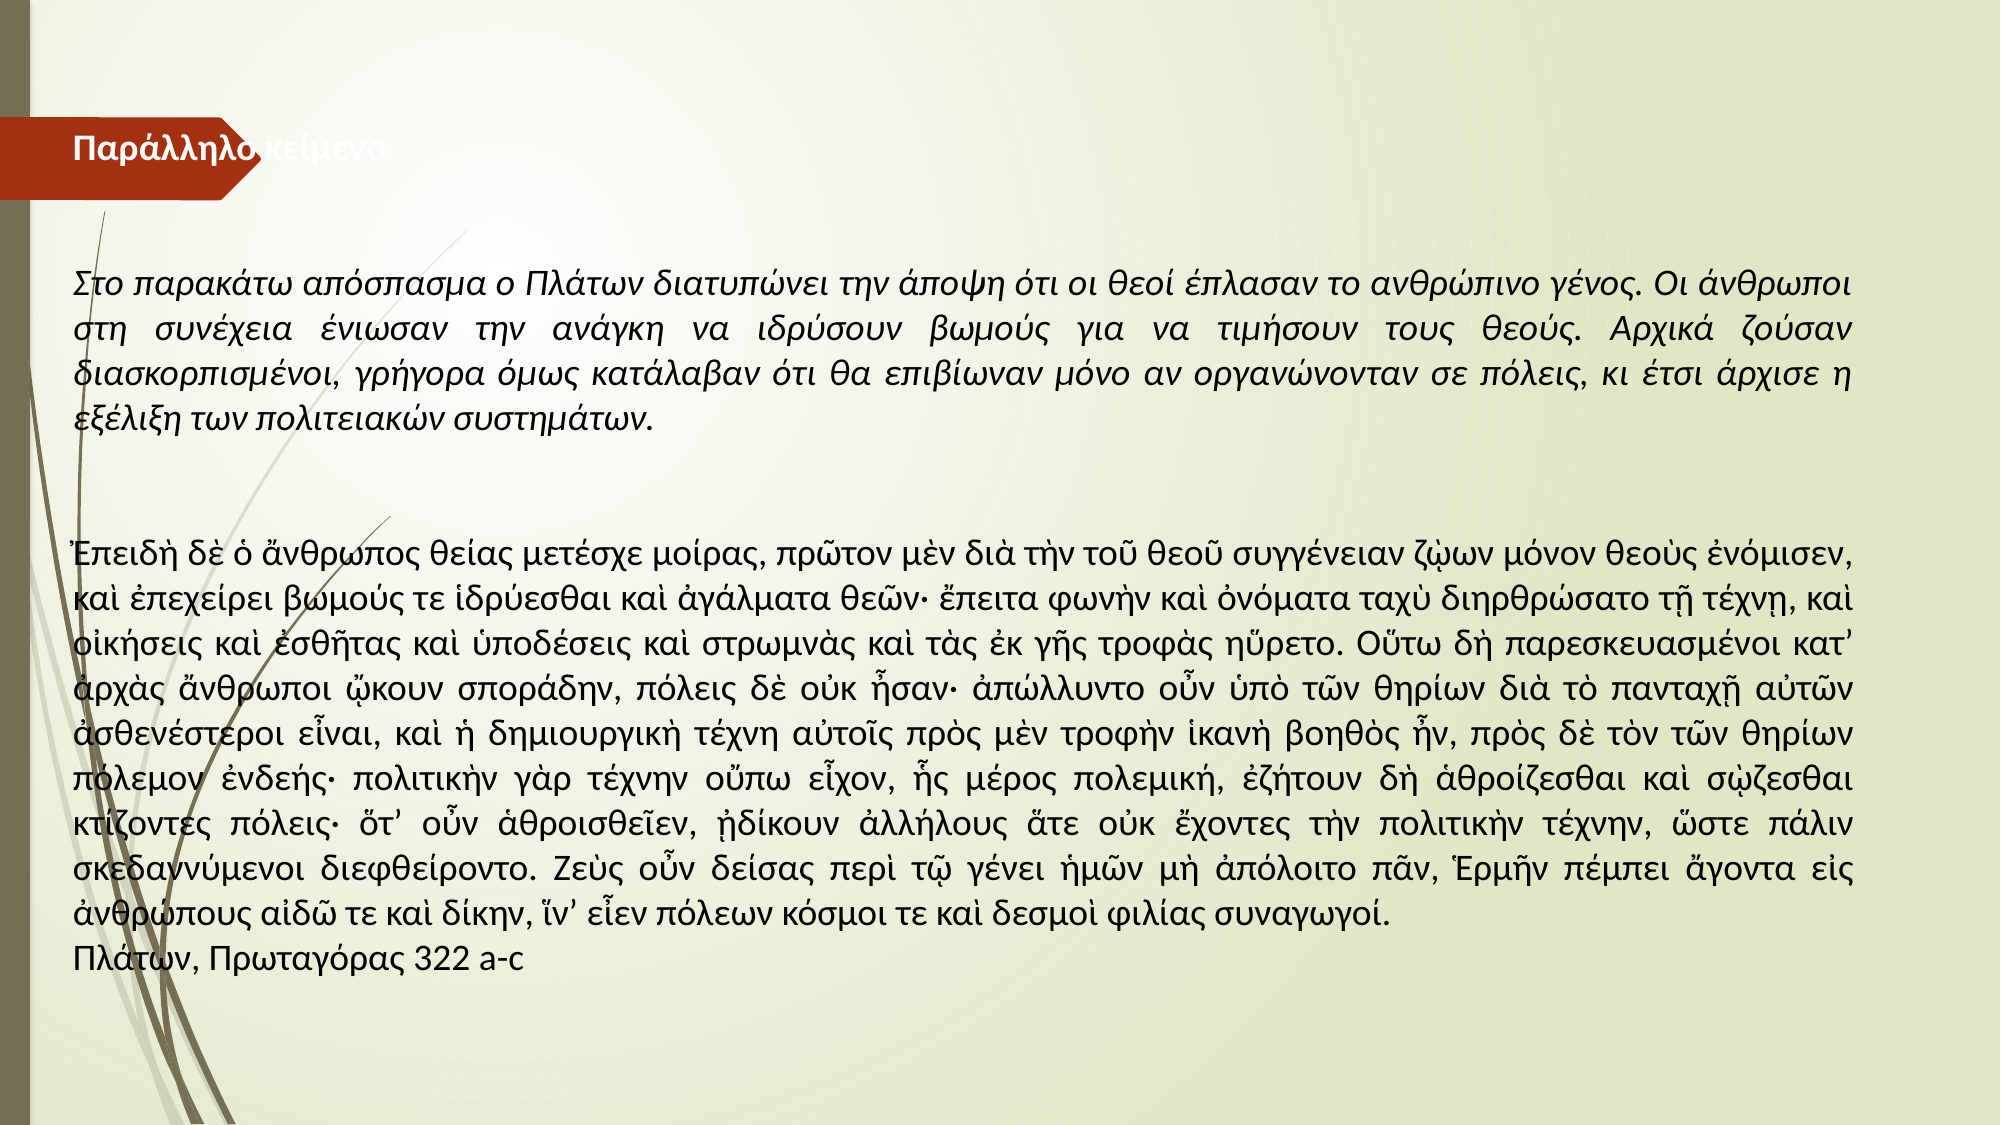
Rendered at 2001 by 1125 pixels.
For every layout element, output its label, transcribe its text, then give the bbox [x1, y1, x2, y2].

text_box Παράλληλο κείμενο Στο παρακάτω απόσπασμα ο Πλάτων διατυπώνει την άποψη ότι οι θεοί έπλασαν το ανθρώπινο γένος. Οι άνθρωποι στη συνέχεια ένιωσαν την ανάγκη να ιδρύσουν βωμούς για να τιμήσουν τους θεούς. Αρχικά ζούσαν διασκορπισμένοι, γρήγορα όμως κατάλαβαν ότι θα επιβίωναν μόνο αν οργανώνονταν σε πόλεις, κι έτσι άρχισε η εξέλιξη των πολιτειακών συστημάτων. Ἐπειδὴ δὲ ὁ ἄνθρωπος θείας μετέσχε μοίρας, πρῶτον μὲν διὰ τὴν τοῦ θεοῦ συγγένειαν ζῲων μόνον θεοὺς ἐνόμισεν, καὶ ἐπεχείρει βωμούς τε ἱδρύεσθαι καὶ ἀγάλματα θεῶν· ἔπειτα φωνὴν καὶ ὀνόματα ταχὺ διηρθρώσατο τῇ τέχνῃ, καὶ οἰκήσεις καὶ ἐσθῆτας καὶ ὑποδέσεις καὶ στρωμνὰς καὶ τὰς ἐκ γῆς τροφὰς ηὕρετο. Οὕτω δὴ παρεσκευασμένοι κατ’ ἀρχὰς ἄνθρωποι ᾤκουν σποράδην, πόλεις δὲ οὐκ ἦσαν· ἀπώλλυντο οὖν ὑπὸ τῶν θηρίων διὰ τὸ πανταχῇ αὐτῶν ἀσθενέστεροι εἶναι, καὶ ἡ δημιουργικὴ τέχνη αὐτοῖς πρὸς μὲν τροφὴν ἱκανὴ βοηθὸς ἦν, πρὸς δὲ τὸν τῶν θηρίων πόλεμον ἐνδεής· πολιτικὴν γὰρ τέχνην οὔπω εἶχον, ἧς μέρος πολεμική, ἐζήτουν δὴ ἁθροίζεσθαι καὶ σῲζεσθαι κτίζοντες πόλεις· ὅτ’ οὖν ἁθροισθεῖεν, ᾐδίκουν ἀλλήλους ἅτε οὐκ ἔχοντες τὴν πολιτικὴν τέχνην, ὥστε πάλιν σκεδαννύμενοι διεφθείροντο. Ζεὺς οὖν δείσας περὶ τῷ γένει ἡμῶν μὴ ἀπόλοιτο πᾶν, Ἑρμῆν πέμπει ἄγοντα εἰς ἀνθρώπους αἰδῶ τε καὶ δίκην, ἵν’ εἶεν πόλεων κόσμοι τε καὶ δεσμοὶ φιλίας συναγωγοί. Πλάτων, Πρωταγόρας 322 a-c [58, 115, 1869, 1031]
